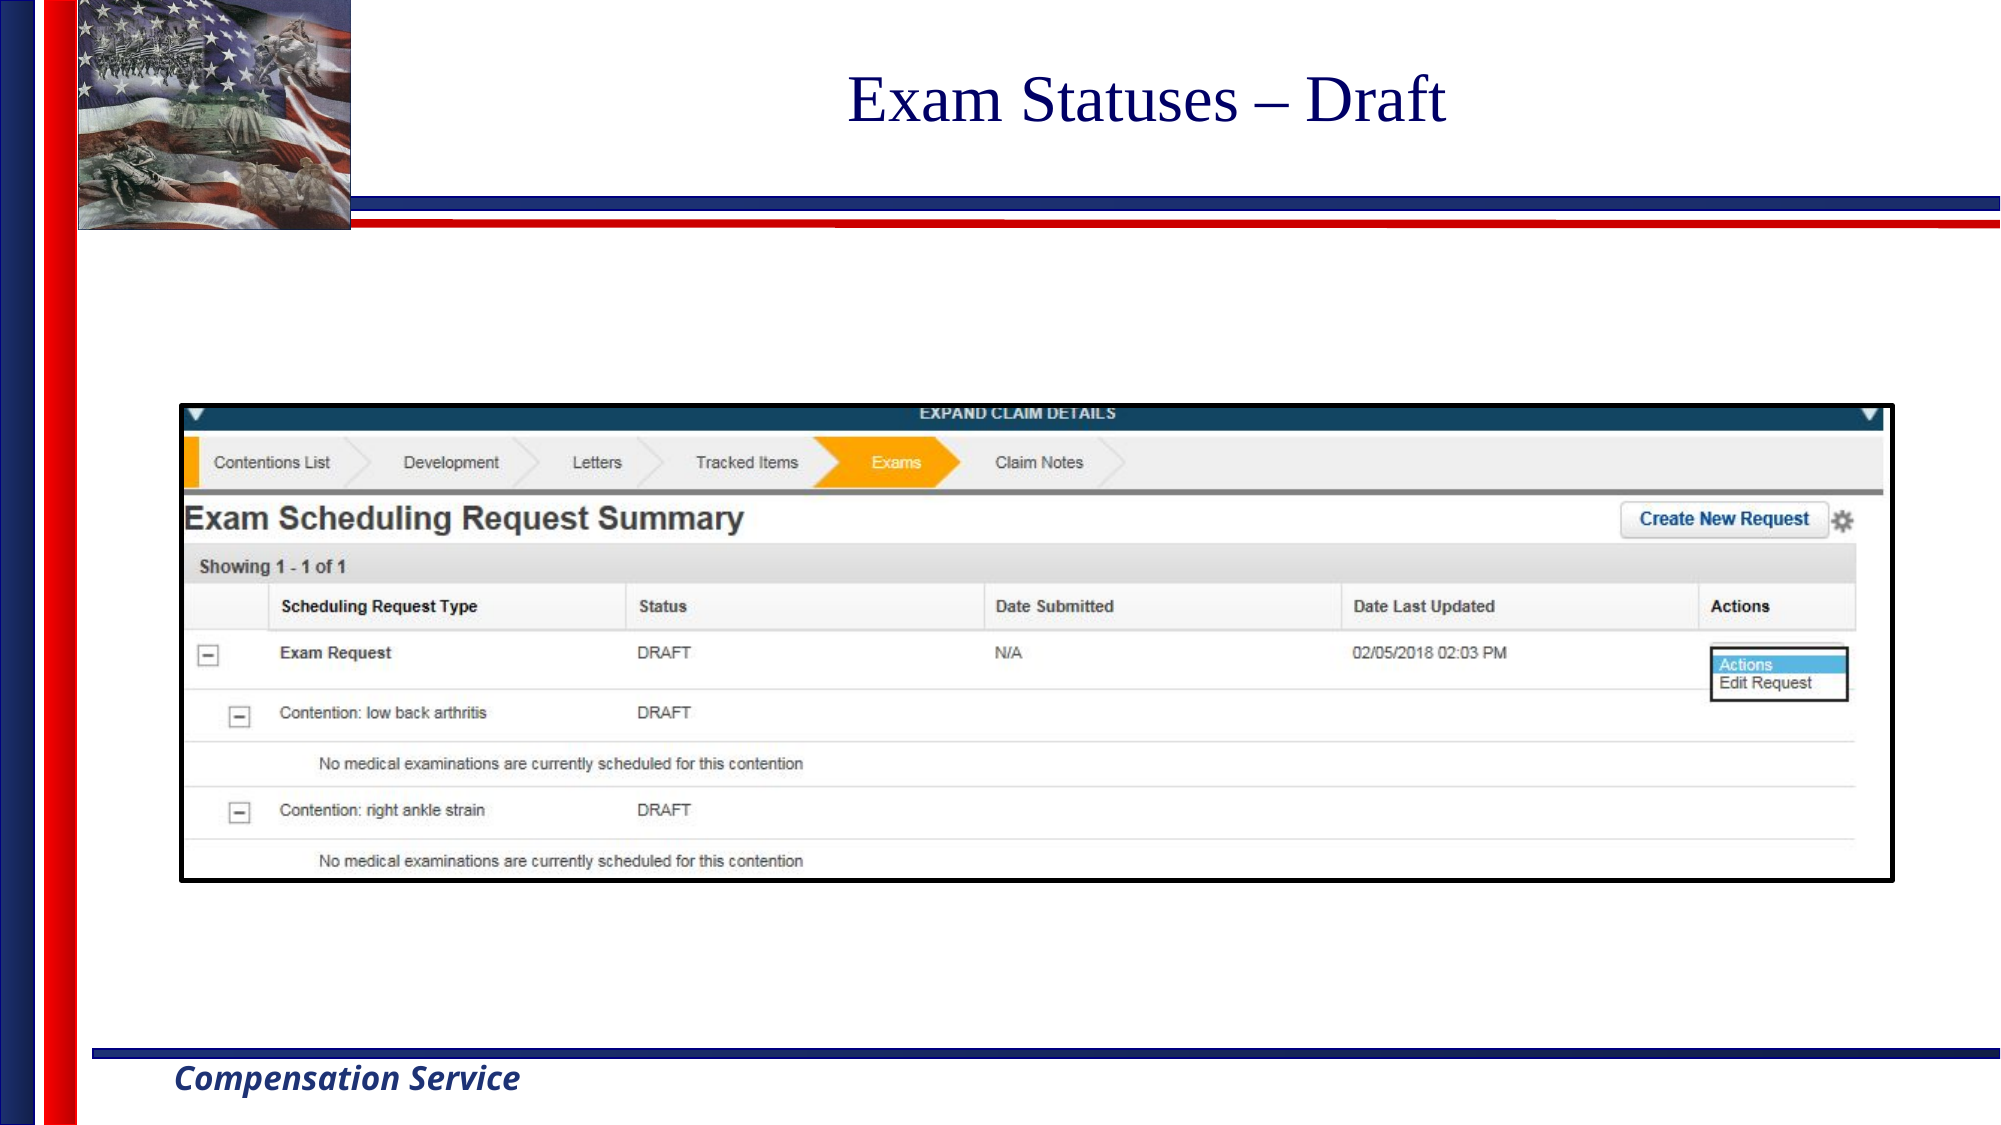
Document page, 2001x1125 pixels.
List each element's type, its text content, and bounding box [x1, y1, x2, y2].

picture [78, 0, 351, 230]
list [183, 407, 1891, 879]
title Exam Statuses – Draft [350, 0, 1946, 190]
